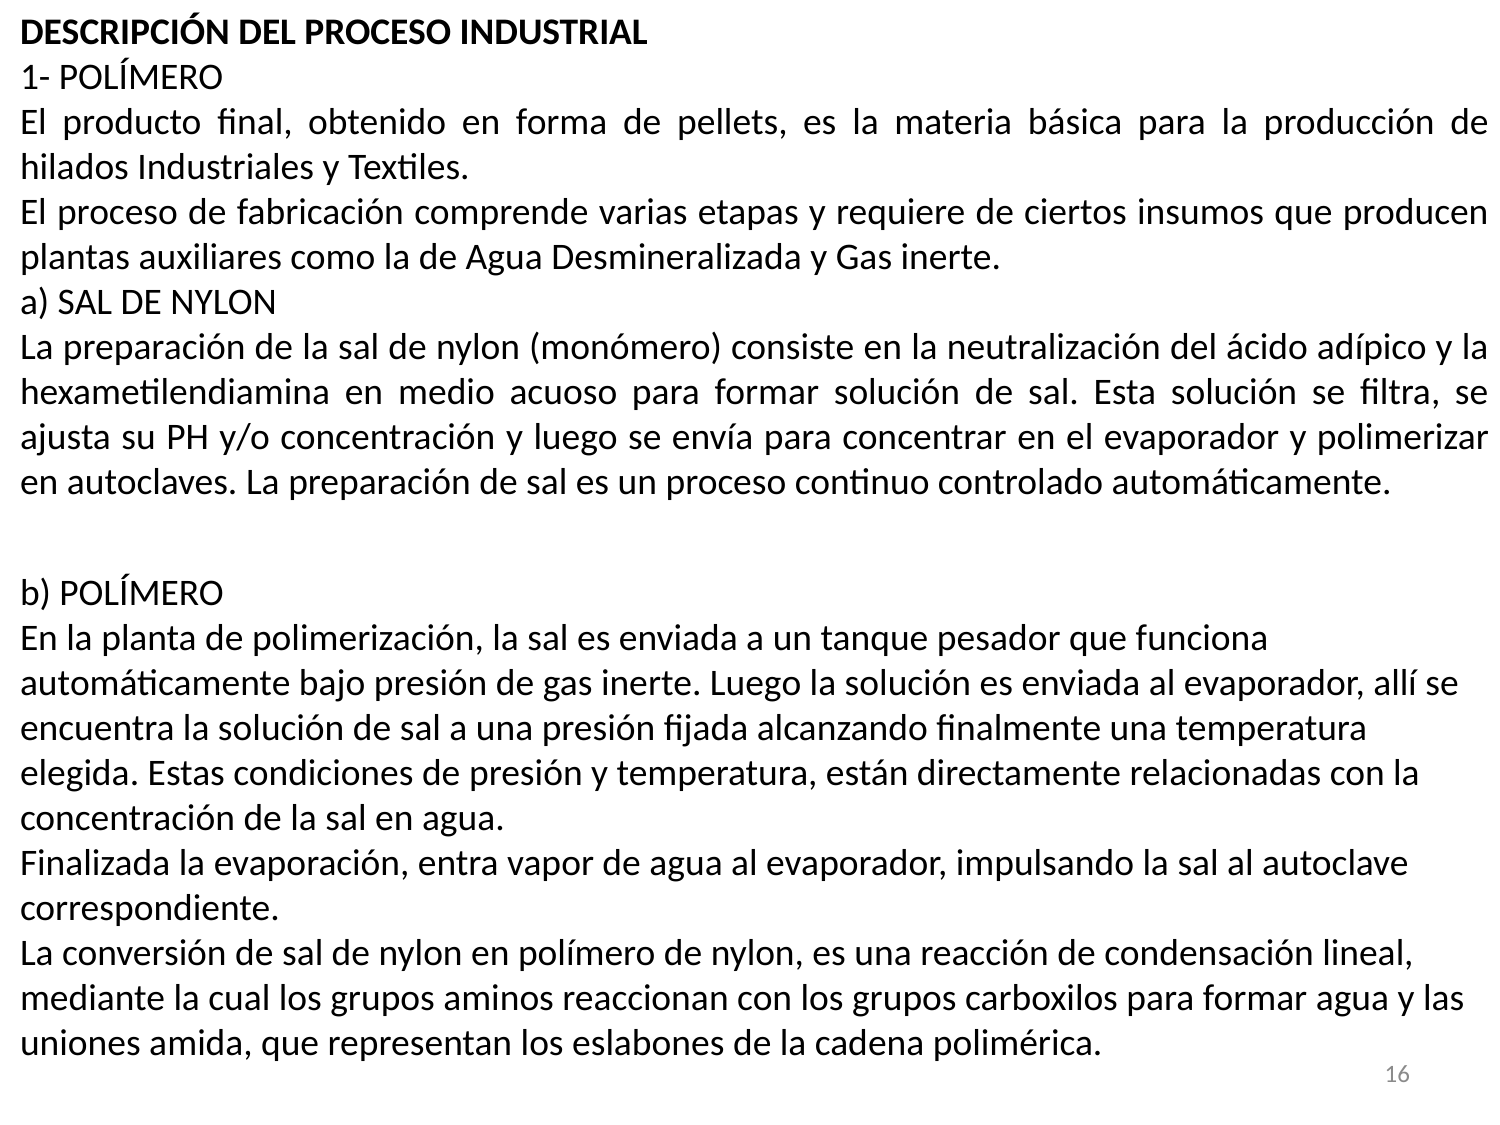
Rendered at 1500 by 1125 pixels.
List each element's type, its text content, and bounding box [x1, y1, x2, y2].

text_box DESCRIPCIÓN DEL PROCESO INDUSTRIAL 1- POLÍMERO El producto final, obtenido en forma de pellets, es la materia básica para la producción de hilados Industriales y Textiles. El proceso de fabricación comprende varias etapas y requiere de ciertos insumos que producen plantas auxiliares como la de Agua Desmineralizada y Gas inerte. a) SAL DE NYLON La preparación de la sal de nylon (monómero) consiste en la neutralización del ácido adípico y la hexametilendiamina en medio acuoso para formar solución de sal. Esta solución se filtra, se ajusta su PH y/o concentración y luego se envía para concentrar en el evaporador y polimerizar en autoclaves. La preparación de sal es un proceso continuo controlado automáticamente. [5, 0, 1500, 510]
slide_number 16 [1074, 1071, 1425, 1103]
text_box b) POLÍMERO En la planta de polimerización, la sal es enviada a un tanque pesador que funciona automáticamente bajo presión de gas inerte. Luego la solución es enviada al evaporador, allí se encuentra la solución de sal a una presión fijada alcanzando finalmente una temperatura elegida. Estas condiciones de presión y temperatura, están directamente relacionadas con la concentración de la sal en agua. Finalizada la evaporación, entra vapor de agua al evaporador, impulsando la sal al autoclave correspondiente. La conversión de sal de nylon en polímero de nylon, es una reacción de condensación lineal, mediante la cual los grupos aminos reaccionan con los grupos carboxilos para formar agua y las uniones amida, que representan los eslabones de la cadena polimérica. [5, 560, 1498, 1071]
